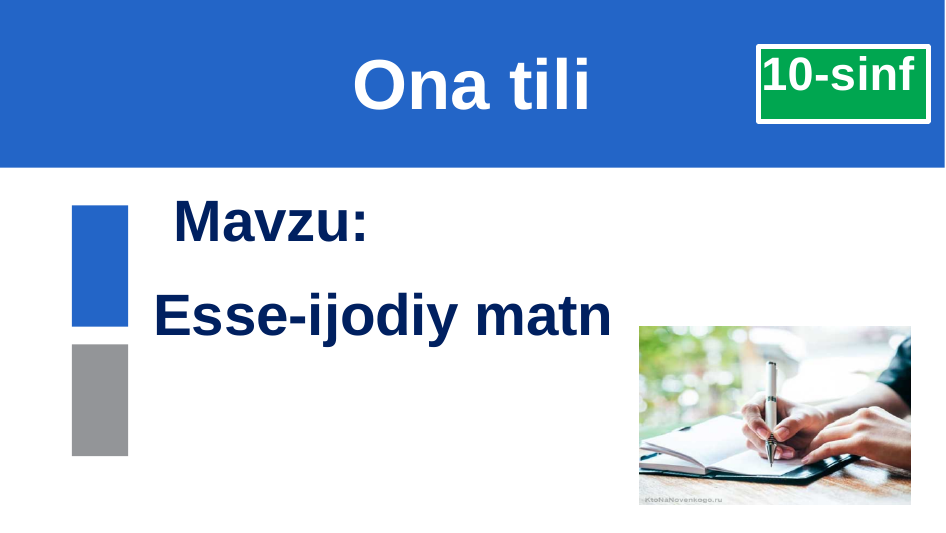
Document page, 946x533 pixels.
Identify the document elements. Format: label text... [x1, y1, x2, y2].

text_box 10-sinf [747, 40, 935, 100]
text_box Mavzu: Esse-ijodiy matn [147, 209, 873, 348]
text_box [0, 0, 945, 168]
title Ona tili [54, 36, 724, 128]
picture [639, 326, 911, 505]
text_box [71, 205, 129, 327]
text_box [71, 344, 129, 457]
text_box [758, 46, 929, 122]
